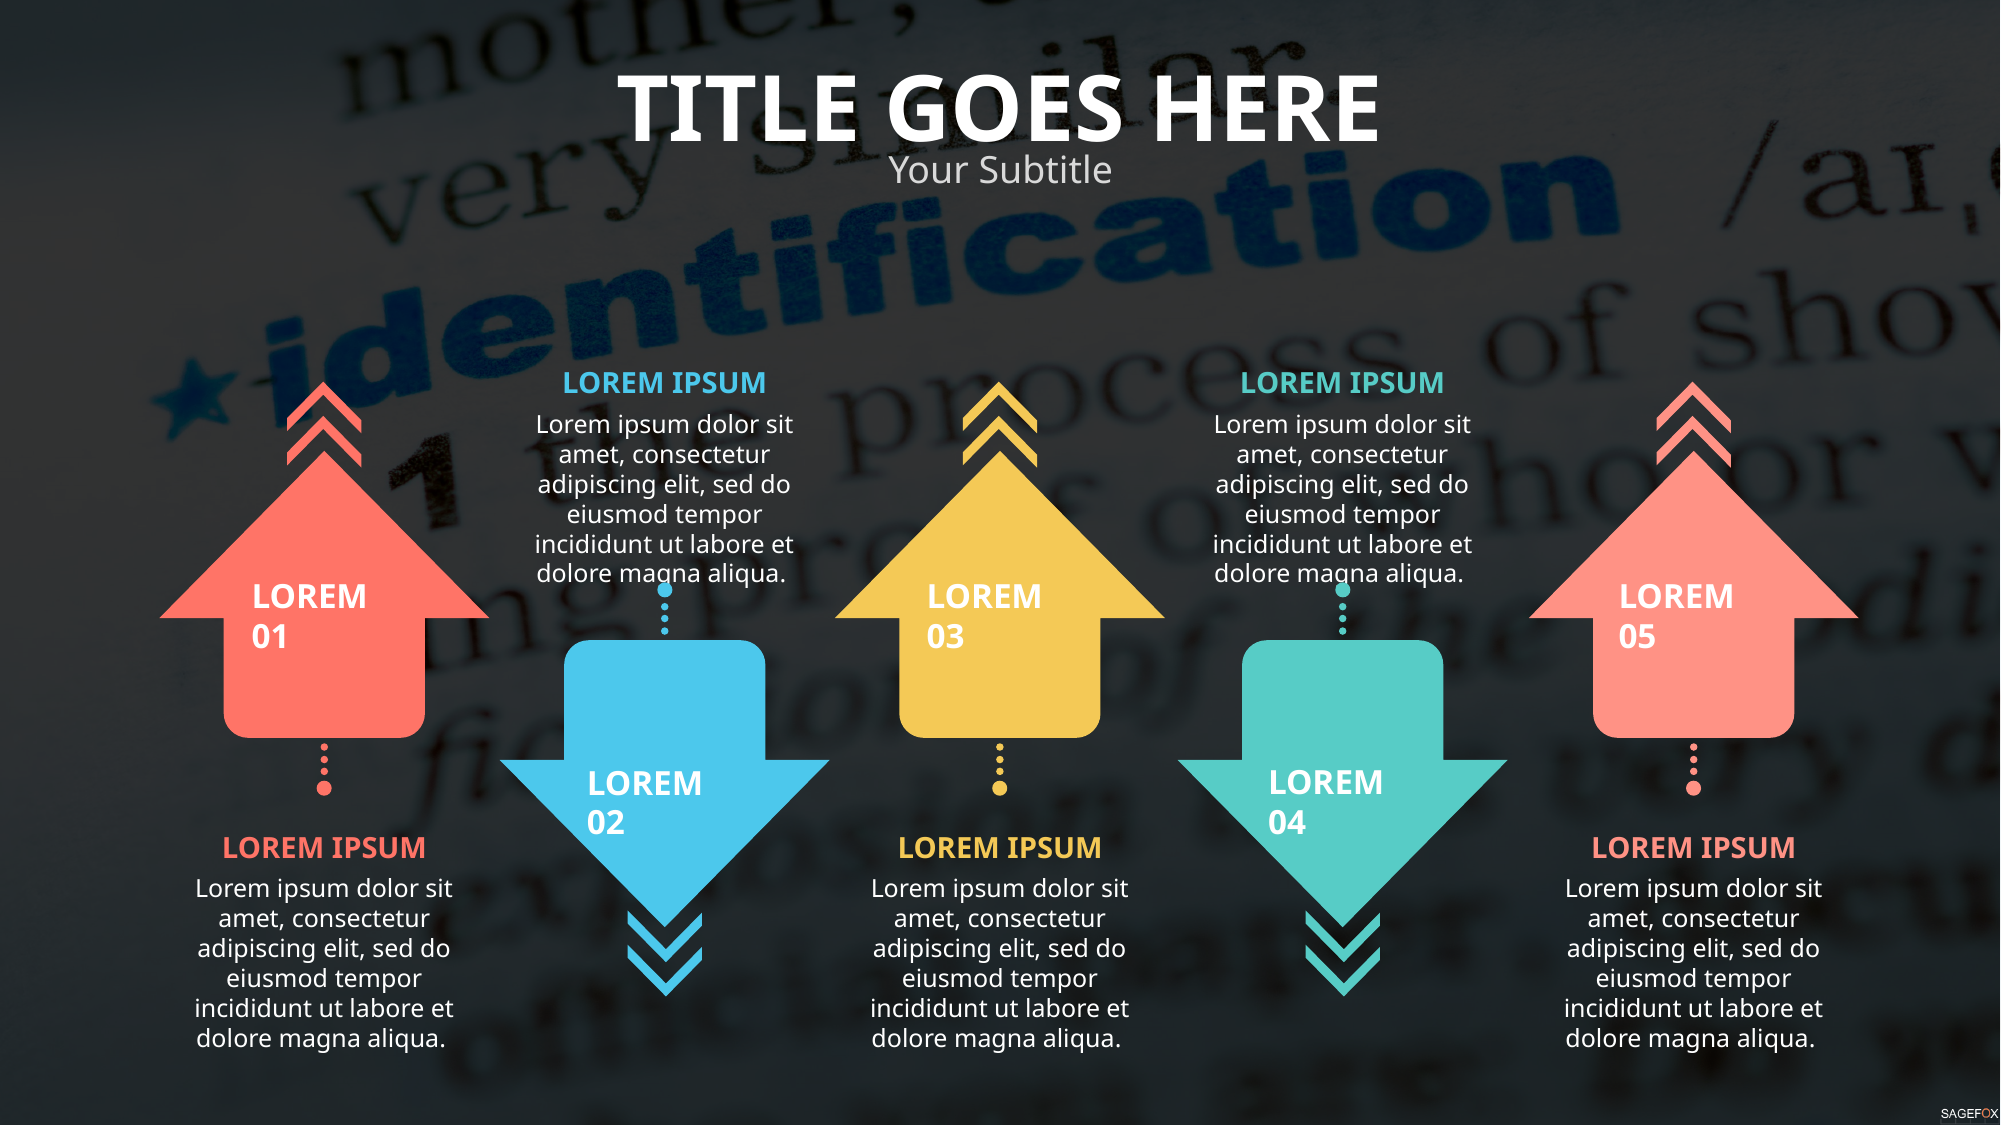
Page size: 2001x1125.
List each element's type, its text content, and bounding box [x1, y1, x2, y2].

text_box [1175, 639, 1511, 838]
text_box [156, 449, 492, 739]
text_box [1526, 449, 1862, 739]
text_box [315, 779, 333, 797]
text_box [1304, 942, 1381, 998]
text_box [1655, 380, 1732, 436]
text_box [961, 414, 1039, 471]
text_box LOREM IPSUM Lorem ipsum dolor sit amet, consectetur adipiscing elit, sed do eiusmod tempor incididunt ut labore et dolore magna aliqua. [1519, 821, 1868, 1060]
text_box LOREM IPSUM Lorem ipsum dolor sit amet, consectetur adipiscing elit, sed do eiusmod tempor incididunt ut labore et dolore magna aliqua. [825, 821, 1175, 1060]
text_box LOREM 02 [572, 754, 753, 850]
text_box LOREM IPSUM Lorem ipsum dolor sit amet, consectetur adipiscing elit, sed do eiusmod tempor incididunt ut labore et dolore magna aliqua. [1168, 357, 1517, 596]
text_box [659, 613, 670, 624]
text_box [832, 449, 1168, 739]
text_box [1688, 742, 1699, 752]
text_box [1688, 754, 1699, 765]
text_box [961, 380, 1039, 436]
text_box [995, 742, 1005, 752]
text_box LOREM 01 [236, 568, 417, 663]
text_box LOREM 04 [1253, 753, 1434, 849]
text_box LOREM 03 [911, 568, 1092, 663]
text_box LOREM IPSUM Lorem ipsum dolor sit amet, consectetur adipiscing elit, sed do eiusmod tempor incididunt ut labore et dolore magna aliqua. [490, 357, 839, 596]
text_box [1304, 907, 1381, 964]
text_box [319, 742, 330, 752]
text_box [659, 601, 670, 612]
text_box [1337, 601, 1348, 612]
text_box LOREM IPSUM Lorem ipsum dolor sit amet, consectetur adipiscing elit, sed do eiusmod tempor incididunt ut labore et dolore magna aliqua. [150, 821, 499, 1060]
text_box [548, 42, 1452, 199]
text_box [1334, 581, 1352, 599]
text_box [995, 766, 1005, 777]
text_box [286, 380, 363, 436]
text_box [995, 754, 1005, 765]
text_box [659, 626, 670, 636]
text_box [497, 639, 833, 840]
text_box [319, 754, 330, 765]
text_box [626, 942, 703, 998]
text_box [1688, 766, 1699, 777]
text_box [626, 907, 703, 964]
text_box [1655, 414, 1732, 471]
text_box [1685, 779, 1703, 797]
text_box [587, 850, 743, 929]
text_box [286, 414, 363, 471]
text_box LOREM 05 [1603, 568, 1784, 663]
text_box [991, 779, 1009, 797]
text_box [656, 581, 674, 599]
text_box [319, 766, 330, 777]
picture [0, 0, 2001, 1125]
text_box [1264, 849, 1422, 929]
text_box [1337, 626, 1348, 636]
text_box [1337, 613, 1348, 624]
